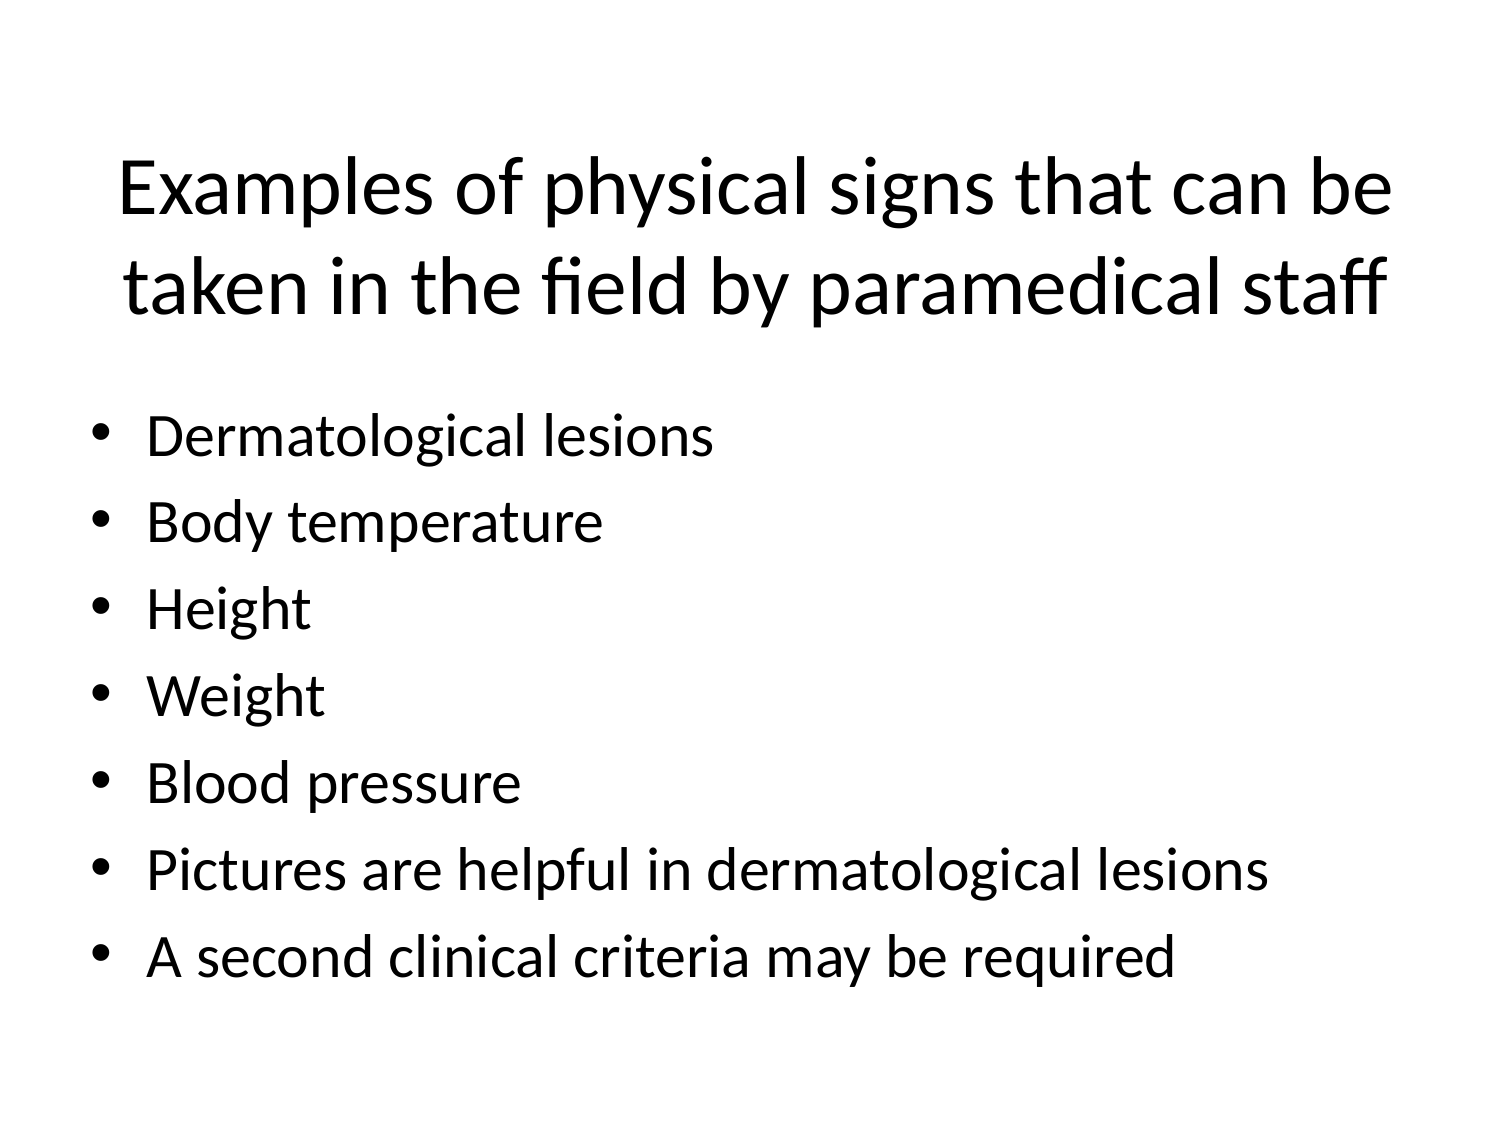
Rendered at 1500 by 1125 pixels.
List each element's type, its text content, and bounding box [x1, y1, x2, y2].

list Dermatological lesions Body temperature Height Weight Blood pressure Pictures are helpful in dermatological lesions A second clinical criteria may be required [75, 386, 1425, 1000]
title Examples of physical signs that can be taken in the field by paramedical staff [87, 112, 1425, 350]
